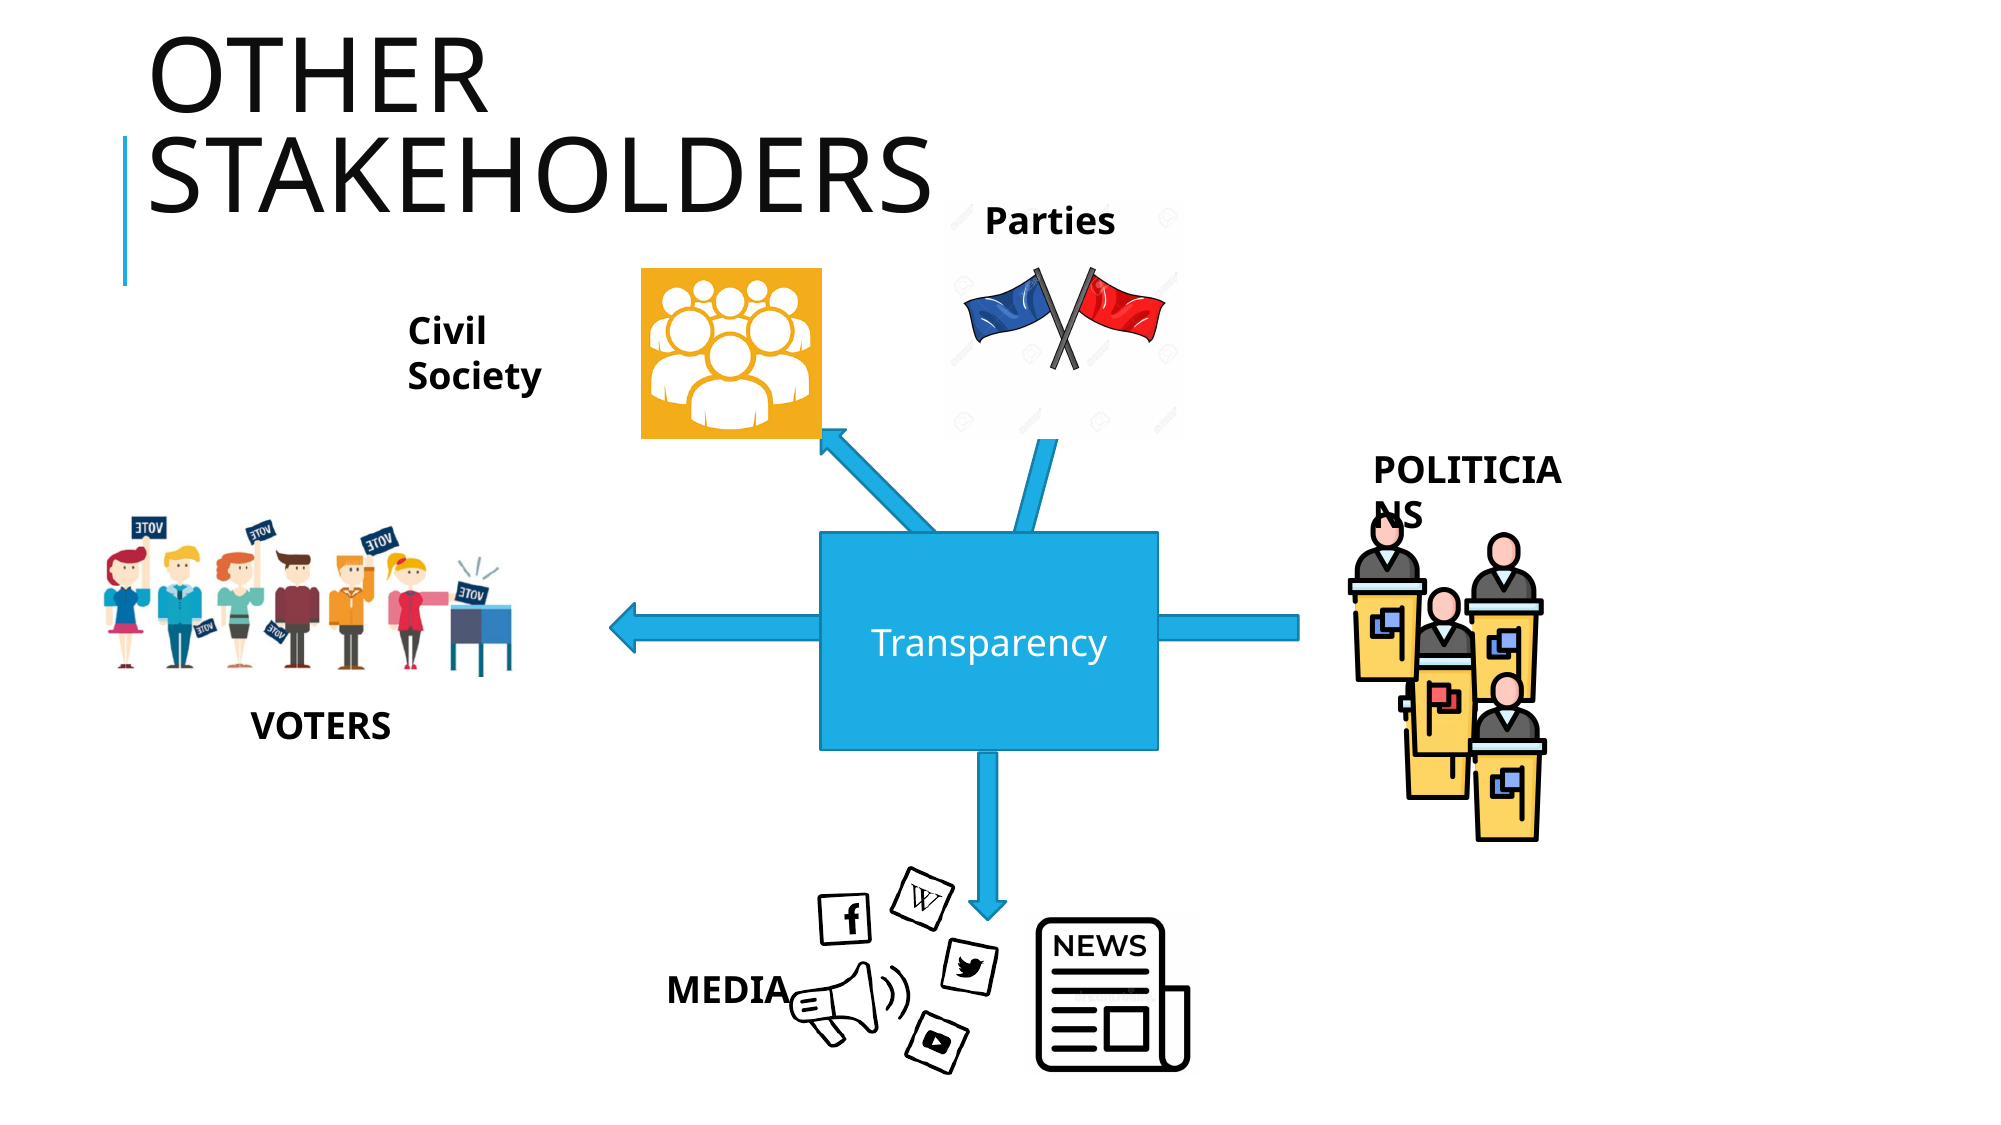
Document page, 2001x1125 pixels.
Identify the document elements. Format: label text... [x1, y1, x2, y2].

picture [788, 866, 999, 1076]
picture [944, 198, 1186, 439]
text_box Parties [969, 189, 1215, 250]
title OTHER STAKEHOLDERS [131, 9, 1007, 256]
text_box Civil Society [393, 299, 633, 405]
text_box VOTERS [235, 694, 482, 755]
text_box [609, 601, 819, 654]
picture [48, 514, 585, 677]
picture [640, 268, 823, 439]
text_box POLITICIANS [1357, 438, 1603, 544]
picture [1025, 912, 1200, 1076]
text_box Transparency [819, 531, 1159, 751]
text_box [977, 751, 999, 863]
picture [1347, 511, 1556, 842]
text_box MEDIA [651, 959, 782, 1019]
text_box [1013, 446, 1057, 531]
text_box [1159, 614, 1300, 642]
text_box [819, 428, 937, 531]
